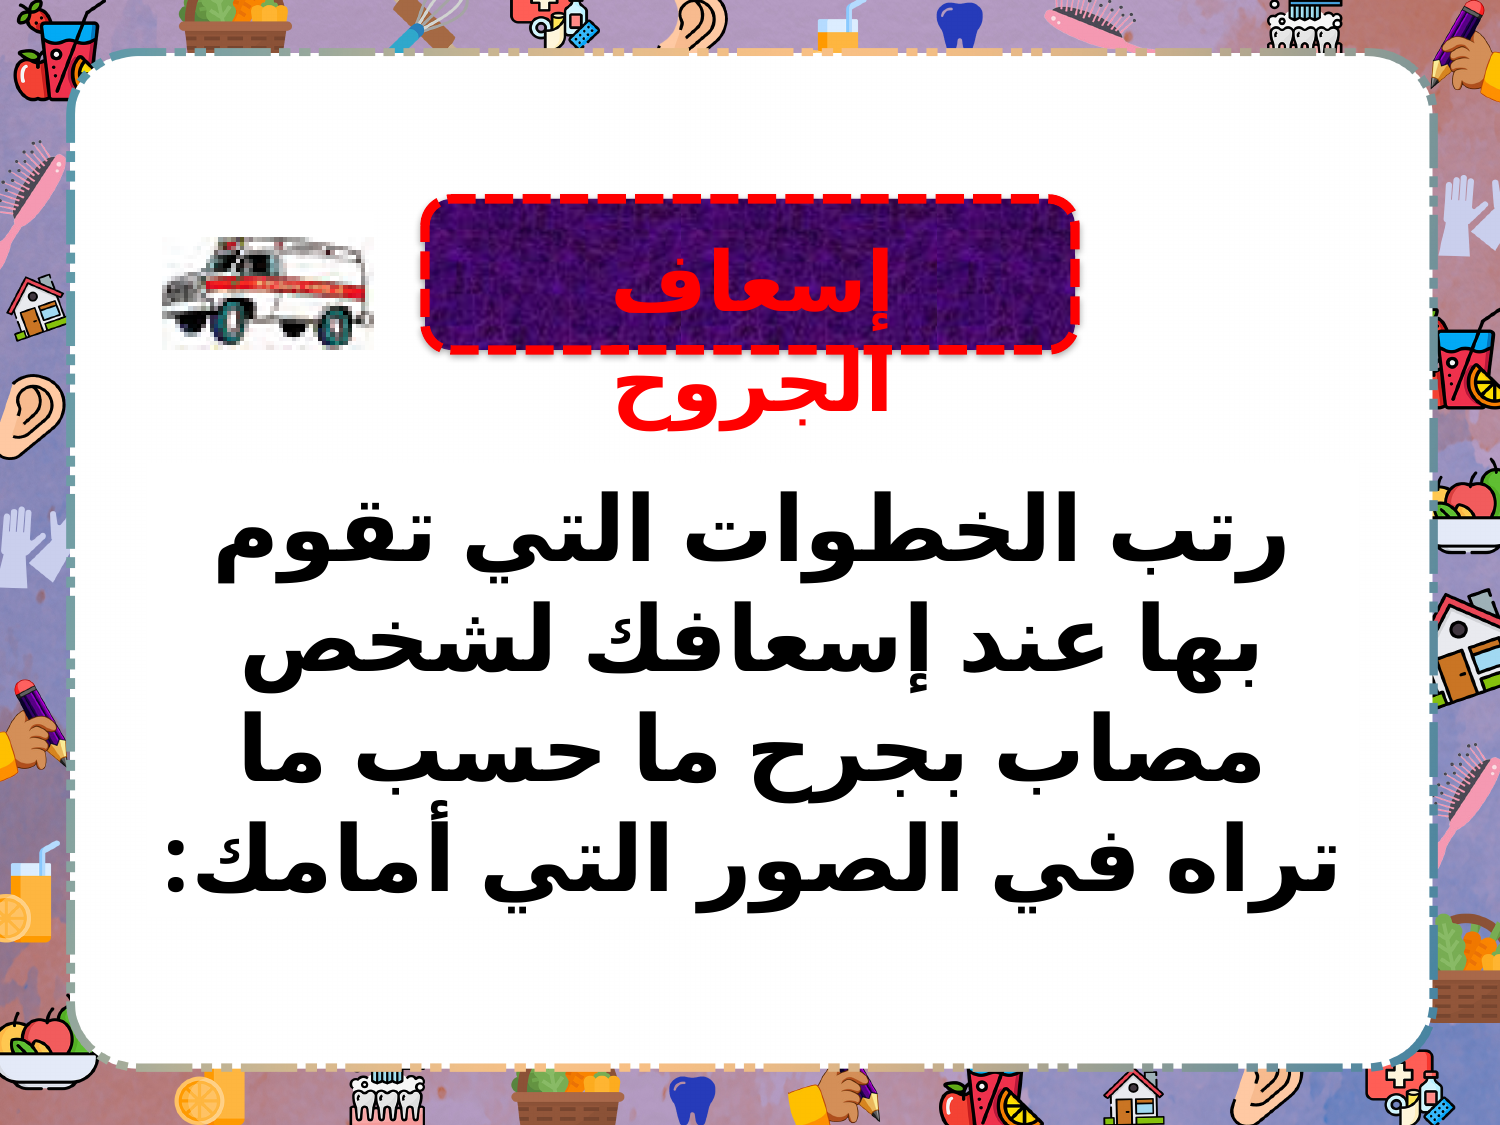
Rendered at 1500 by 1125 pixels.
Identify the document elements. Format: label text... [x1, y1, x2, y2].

text_box إسعاف الجروح [462, 220, 1043, 435]
picture [0, 0, 1500, 1125]
text_box [425, 198, 1076, 350]
text_box رتب الخطوات التي تقوم بها عند إسعافك لشخص مصاب بجرح ما حسب ما تراه في الصور التي أمامك: [146, 462, 1359, 918]
